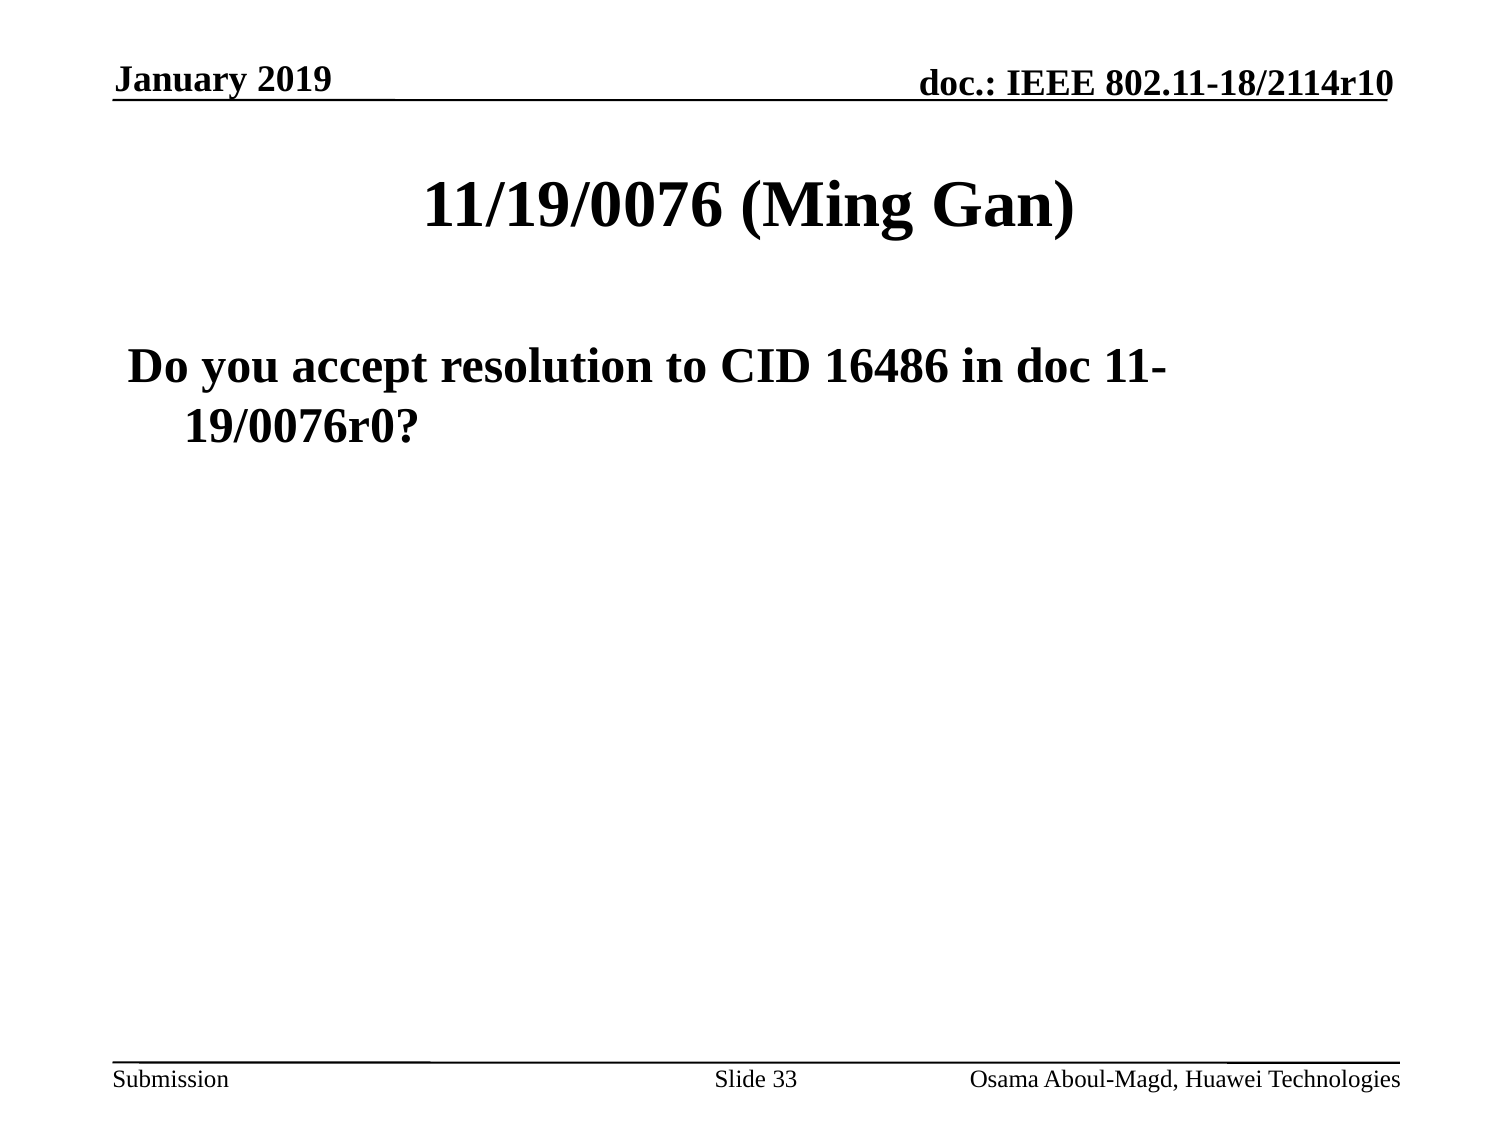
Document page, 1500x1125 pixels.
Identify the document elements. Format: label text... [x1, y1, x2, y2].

slide_number Slide 33 [712, 1061, 800, 1123]
list Do you accept resolution to CID 16486 in doc 11-19/0076r0? [112, 324, 1388, 1000]
footer Osama Aboul-Magd, Huawei Technologies [878, 1061, 1402, 1093]
title 11/19/0076 (Ming Gan) [112, 112, 1388, 288]
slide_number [114, 54, 423, 100]
